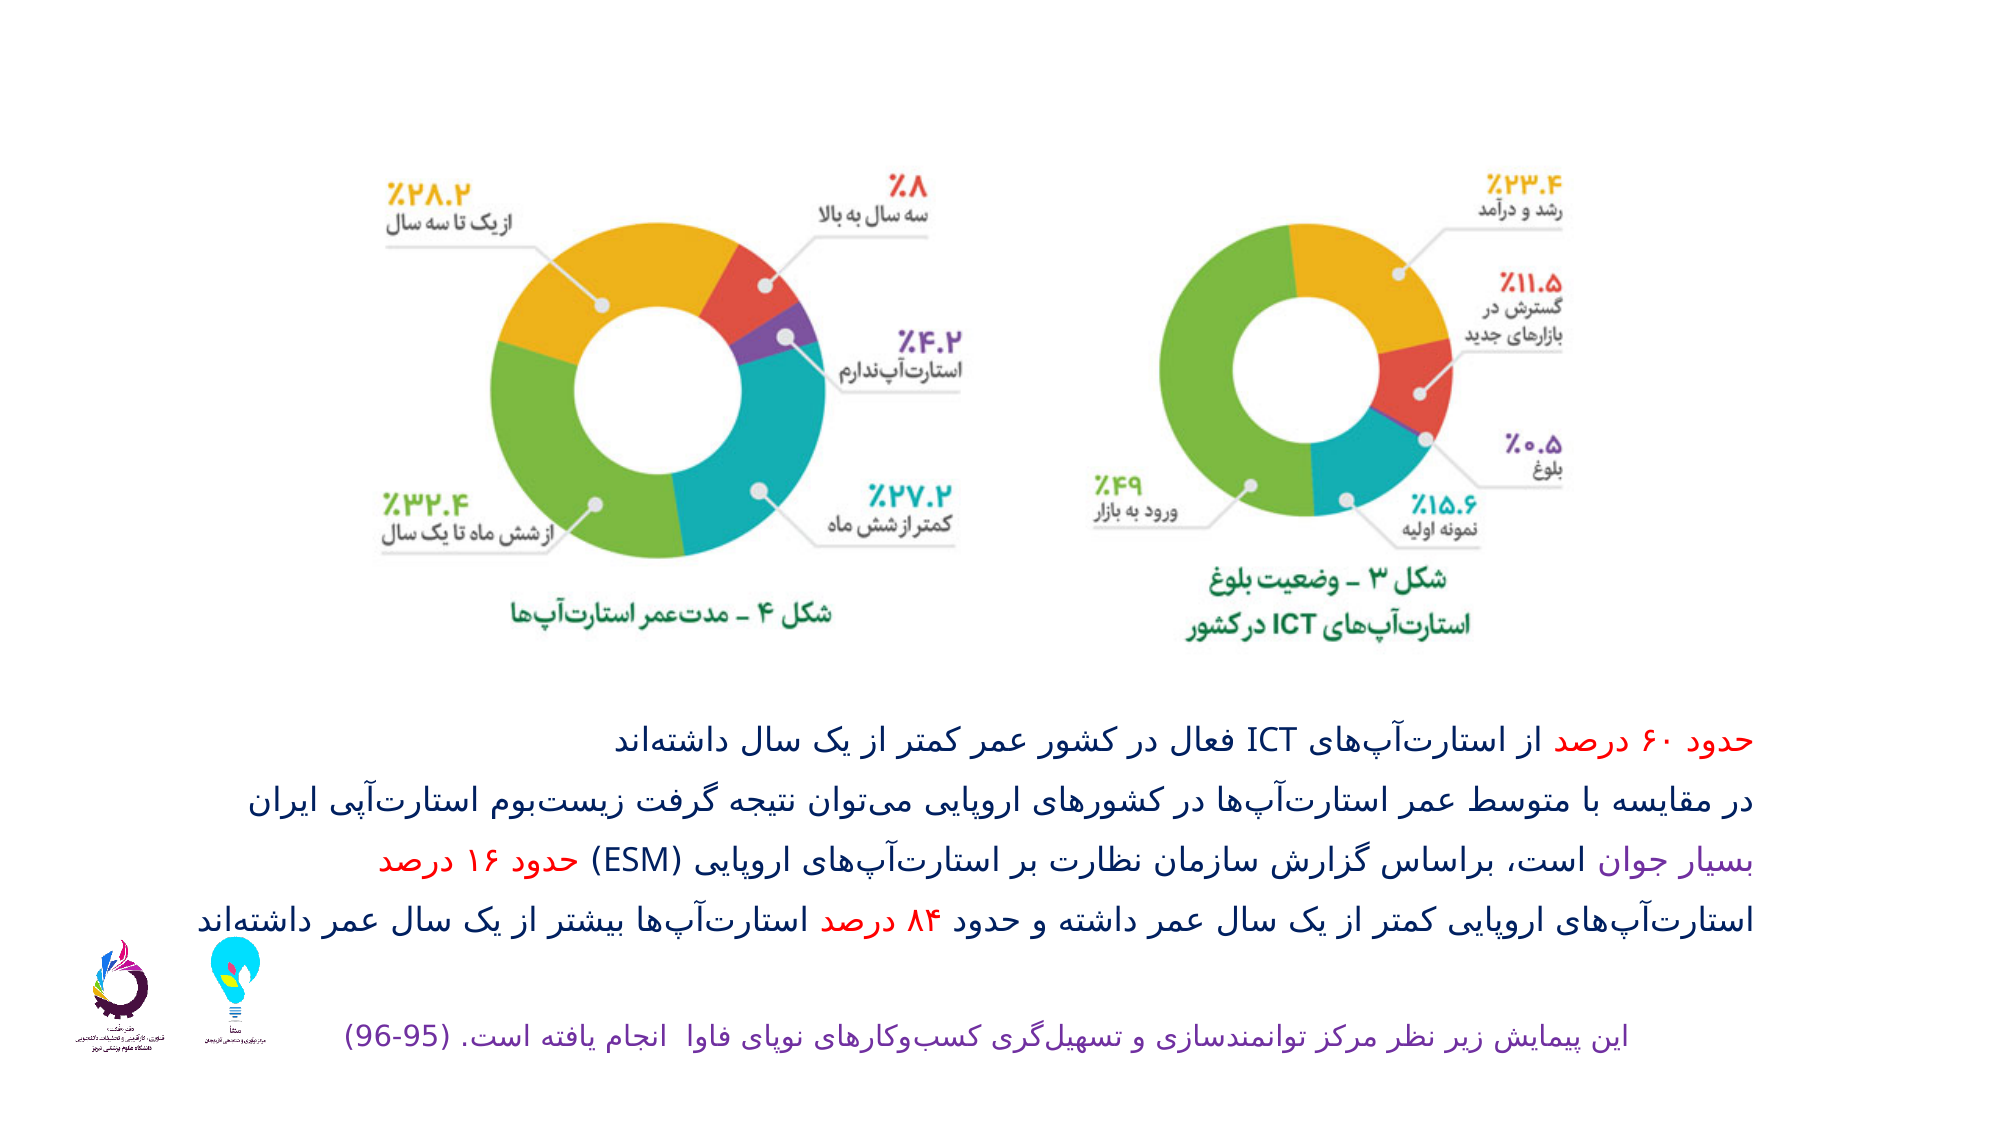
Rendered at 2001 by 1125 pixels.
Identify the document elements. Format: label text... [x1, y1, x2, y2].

picture [348, 91, 1599, 717]
text_box این پیمایش زیر نظر مرکز توانمندسازی و تسهیل‌گری کسب‌وکارهای نوپای فاوا انجام یافته است. (95-96) [328, 1009, 1645, 1060]
text_box حدود ۶۰ درصد از استارت‌آپ‌های ICT فعال در کشور عمر کمتر از یک سال داشته‌اند در مقایسه با متوسط عمر استارت‌آپ‌ها در کشورهای اروپایی می‌توان نتیجه گرفت زیست‌بوم استارت‌آپی ایران بسیار جوان است، براساس گزارش سازمان نظارت بر استارت‌آپ‌های اروپایی (ESM) حدود ۱۶ درصد استارت‌آپ‌های اروپایی کمتر از یک سال عمر داشته و حدود ۸۴ درصد استارت‌آپ‌ها بیشتر از یک سال عمر داشته‌اند [176, 691, 1770, 946]
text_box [59, 931, 270, 1077]
